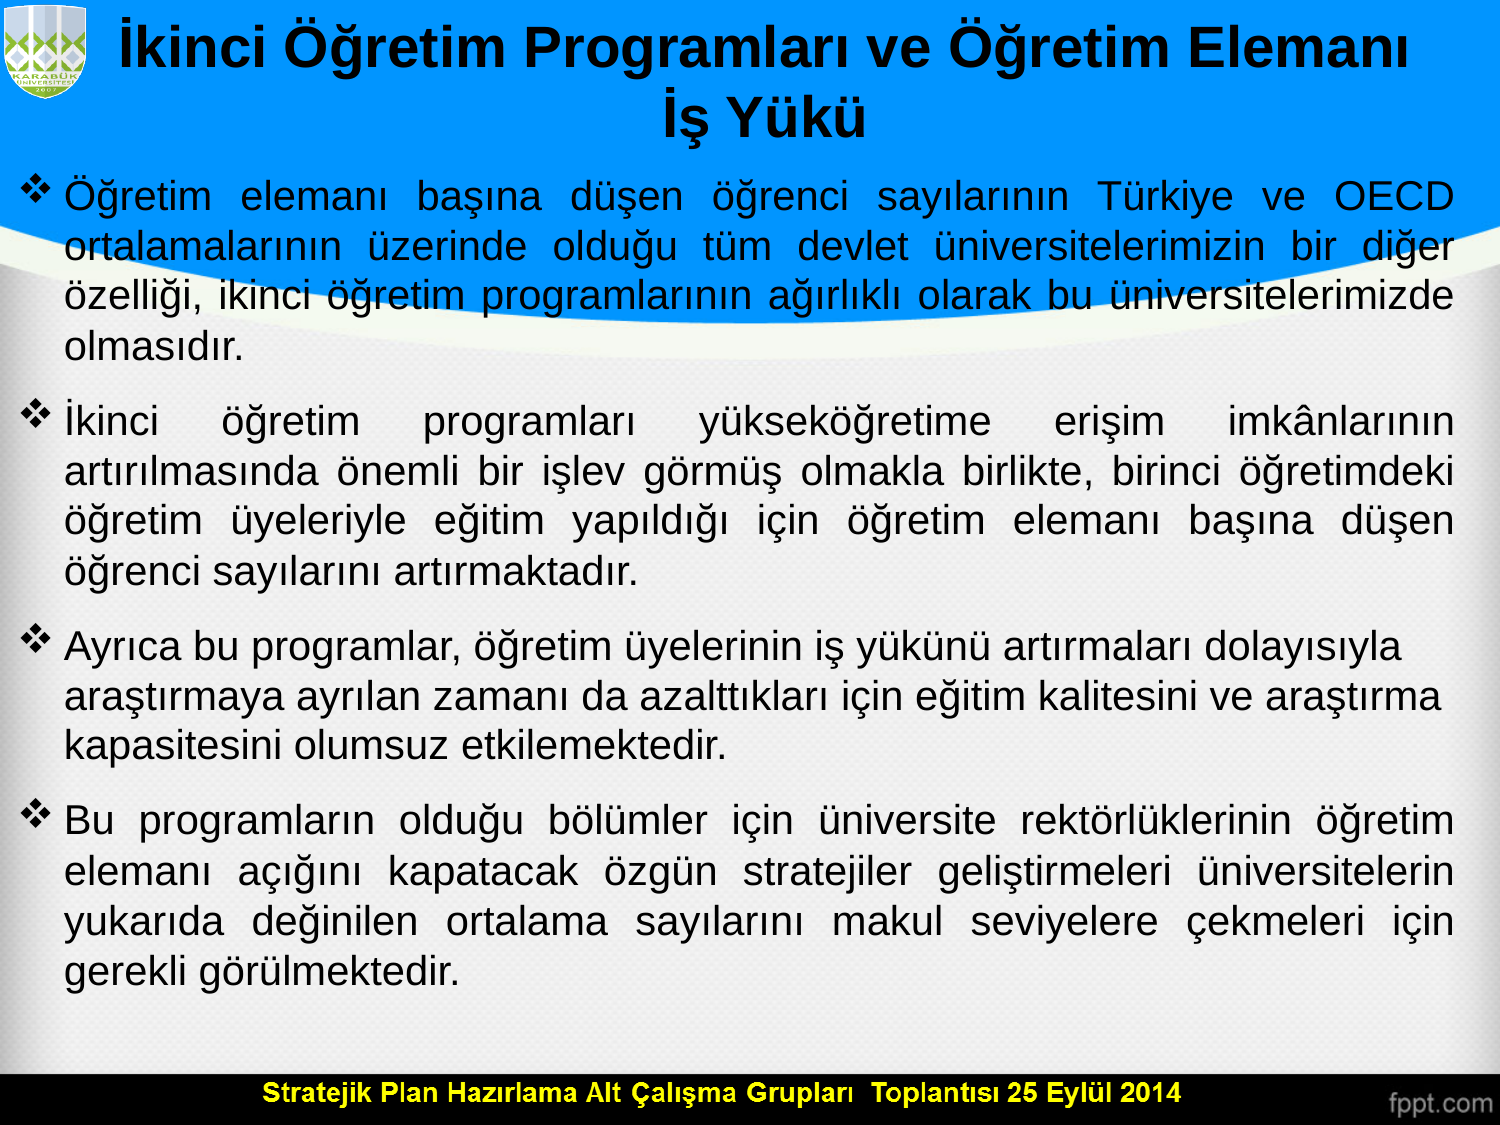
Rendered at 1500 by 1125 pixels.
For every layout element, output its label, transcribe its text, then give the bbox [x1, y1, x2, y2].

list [2, 1066, 1441, 1125]
text_box Öğretim elemanı başına düşen öğrenci sayılarının Türkiye ve OECD ortalamalarının üzerinde olduğu tüm devlet üniversitelerimizin bir diğer özelliği, ikinci öğretim programlarının ağırlıklı olarak bu üniversitelerimizde olmasıdır. İkinci öğretim programları yükseköğretime erişim imkânlarının artırılmasında önemli bir işlev görmüş olmakla birlikte, birinci öğretimdeki öğretim üyeleriyle eğitim yapıldığı için öğretim elemanı başına düşen öğrenci sayılarını artırmaktadır. Ayrıca bu programlar, öğretim üyelerinin iş yükünü artırmaları dolayısıyla araştırmaya ayrılan zamanı da azalttıkları için eğitim kalitesini ve araştırma kapasitesini olumsuz etkilemektedir. Bu programların olduğu bölümler için üniversite rektörlüklerinin öğretim elemanı açığını kapatacak özgün stratejiler geliştirmeleri üniversitelerin yukarıda değinilen ortalama sayılarını makul seviyelere çekmeleri için gerekli görülmektedir. [2, 160, 1471, 1001]
picture [0, 0, 1500, 1125]
title İkinci Öğretim Programları ve Öğretim Elemanı İş Yükü [90, 0, 1441, 160]
